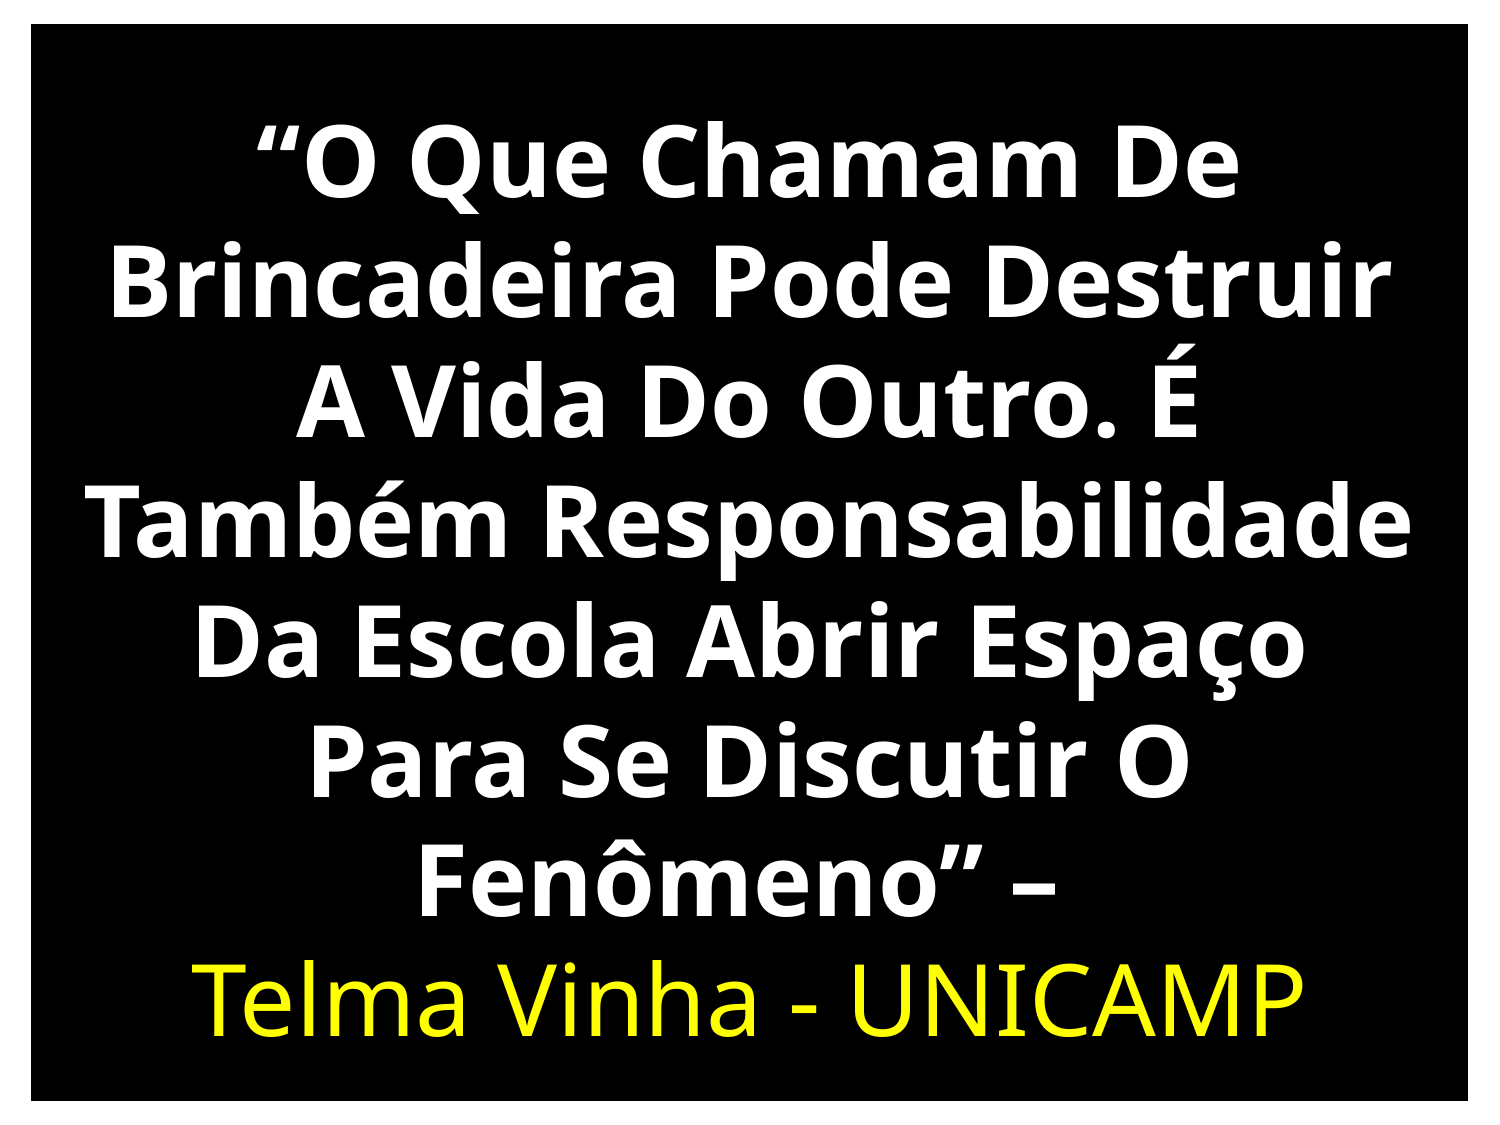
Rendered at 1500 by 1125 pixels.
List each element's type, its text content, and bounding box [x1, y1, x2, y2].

text_box “O Que Chamam De Brincadeira Pode Destruir A Vida Do Outro. É Também Responsabilidade Da Escola Abrir Espaço Para Se Discutir O Fenômeno” – Telma Vinha - UNICAMP [64, 89, 1436, 1065]
text_box [13, 5, 1487, 1119]
